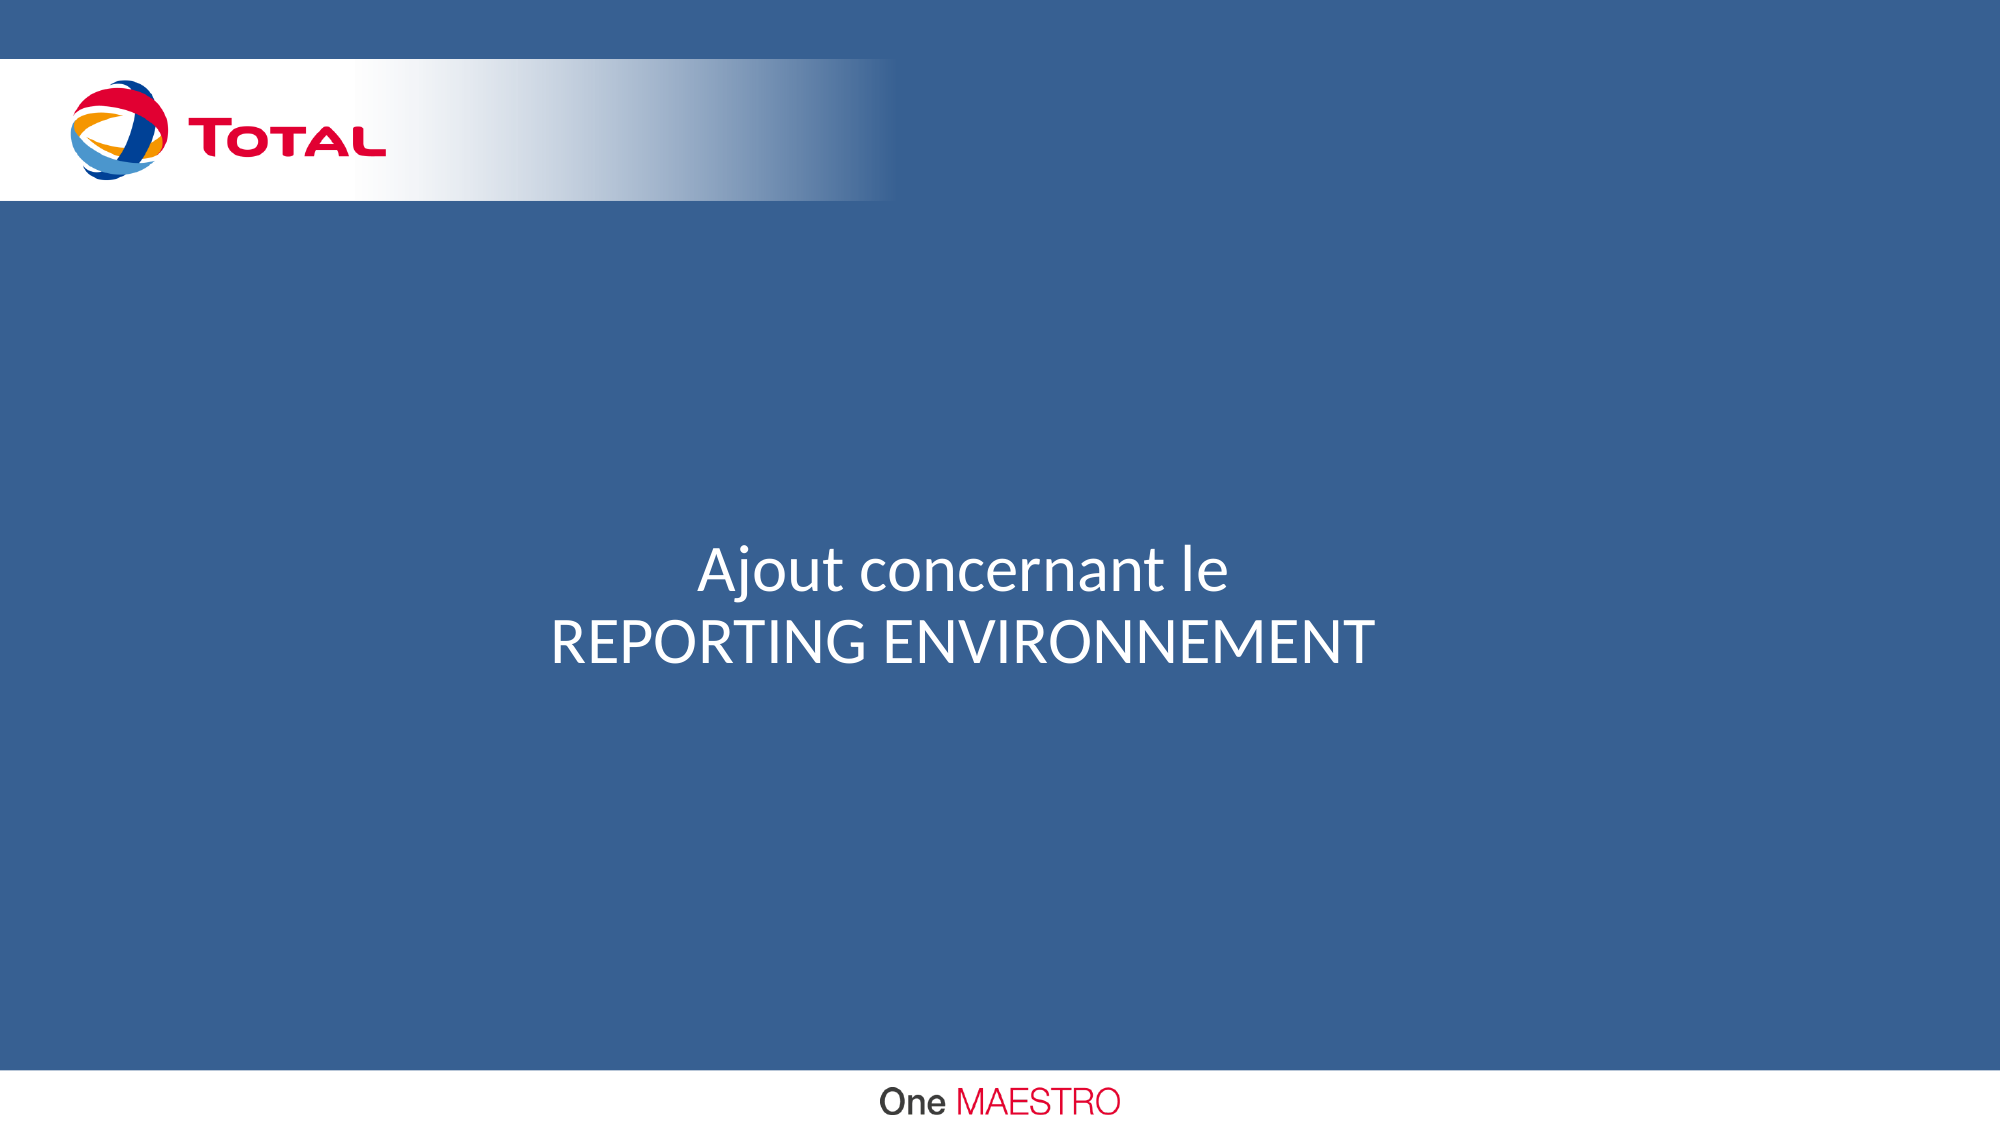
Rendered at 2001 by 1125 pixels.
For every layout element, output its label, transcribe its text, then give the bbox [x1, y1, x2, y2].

picture [880, 1087, 1120, 1115]
title Ajout concernant le REPORTING ENVIRONNEMENT [194, 424, 1733, 787]
picture [0, 59, 998, 201]
